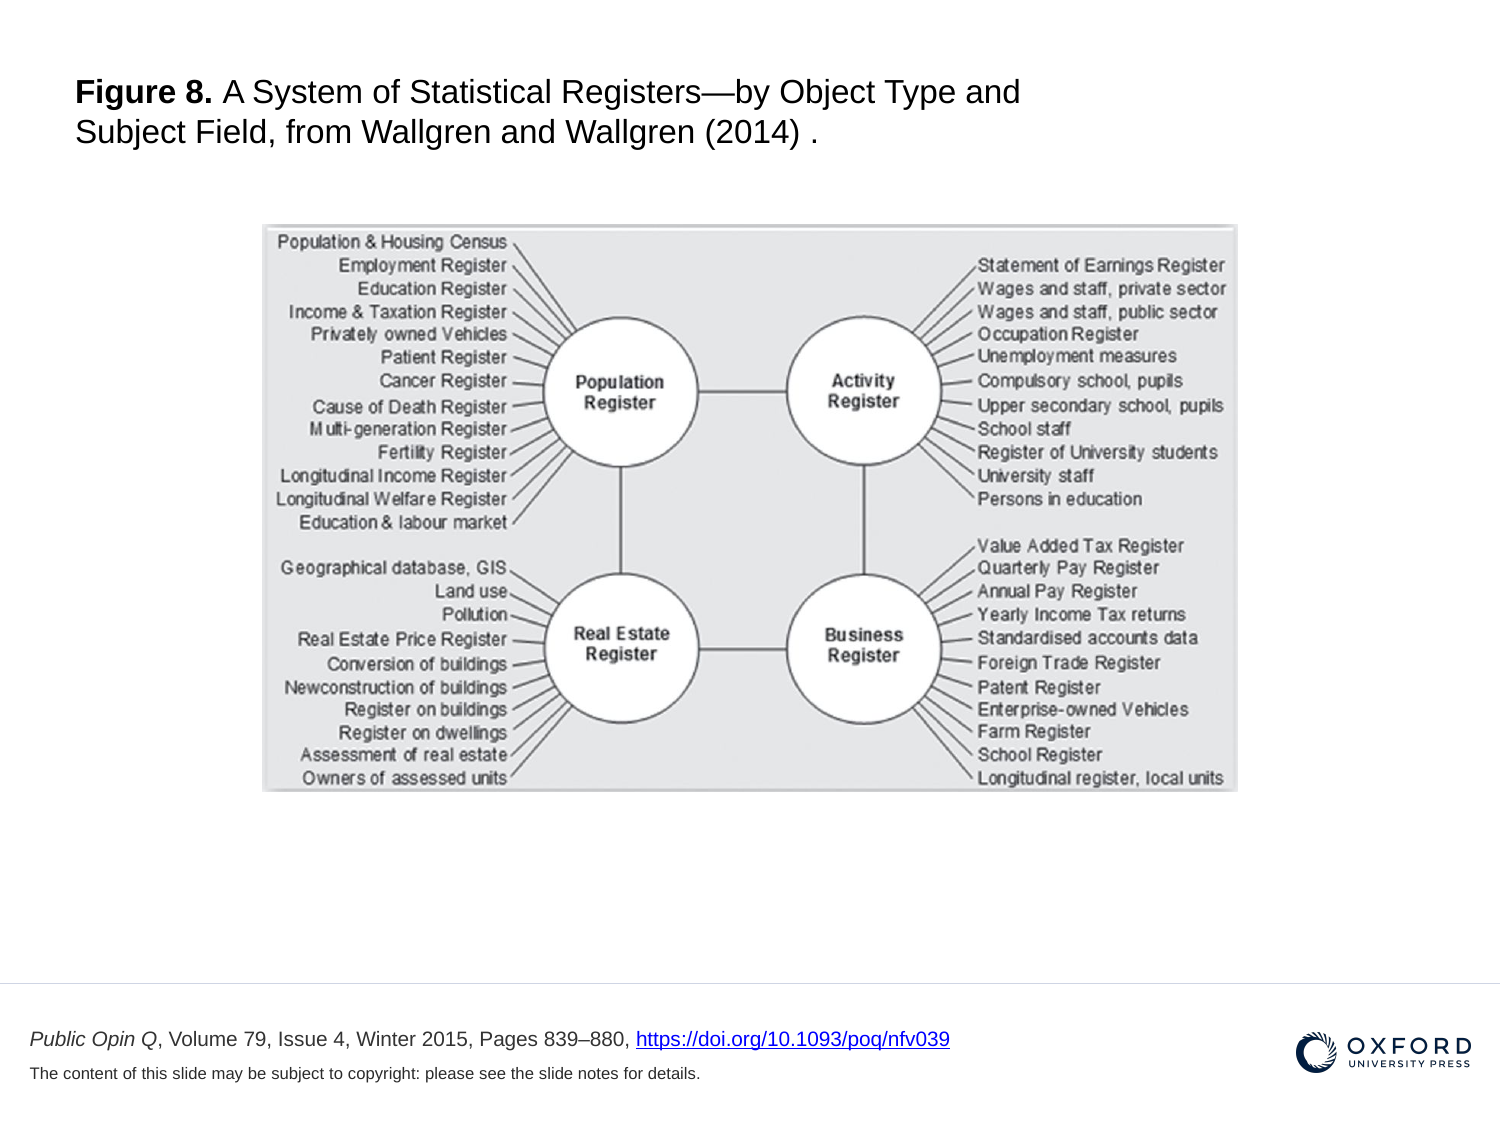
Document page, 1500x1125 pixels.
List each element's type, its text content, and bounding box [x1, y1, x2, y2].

title Figure 8. A System of Statistical Registers—by Object Type and Subject Field, from Wallgren and Wallgren (2014) . [75, 69, 1078, 171]
footer Public Opin Q, Volume 79, Issue 4, Winter 2015, Pages 839–880, https://doi.org/10.1093/poq/nfv039 The content of this slide may be subject to copyright: please see the slide notes for details. [0, 983, 1260, 1125]
picture [262, 224, 1238, 792]
picture [1296, 1032, 1471, 1073]
